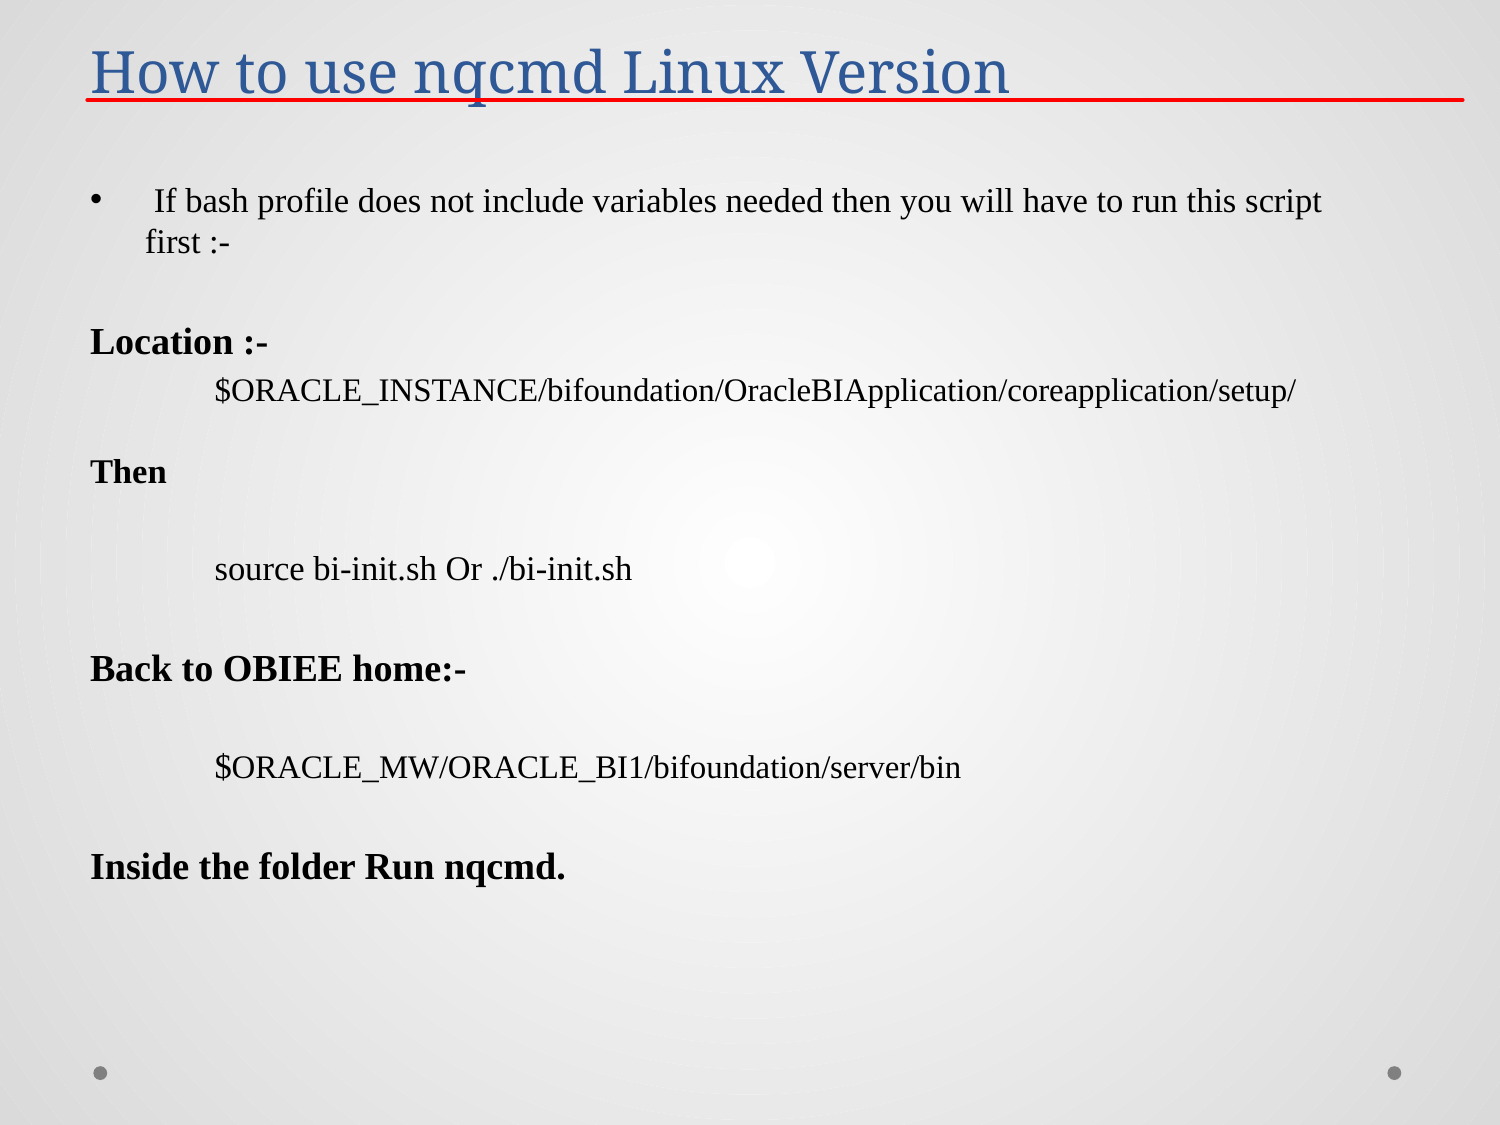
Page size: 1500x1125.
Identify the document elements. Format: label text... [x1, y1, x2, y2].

text_box How to use nqcmd Linux Version [74, 12, 1425, 113]
list If bash profile does not include variables needed then you will have to run this script first :- Location :- $ORACLE_INSTANCE/bifoundation/OracleBIApplication/coreapplication/setup/ Then source bi-init.sh Or ./bi-init.sh Back to OBIEE home:- $ORACLE_MW/ORACLE_BI1/bifoundation/server/bin Inside the folder Run nqcmd. [75, 170, 1425, 900]
